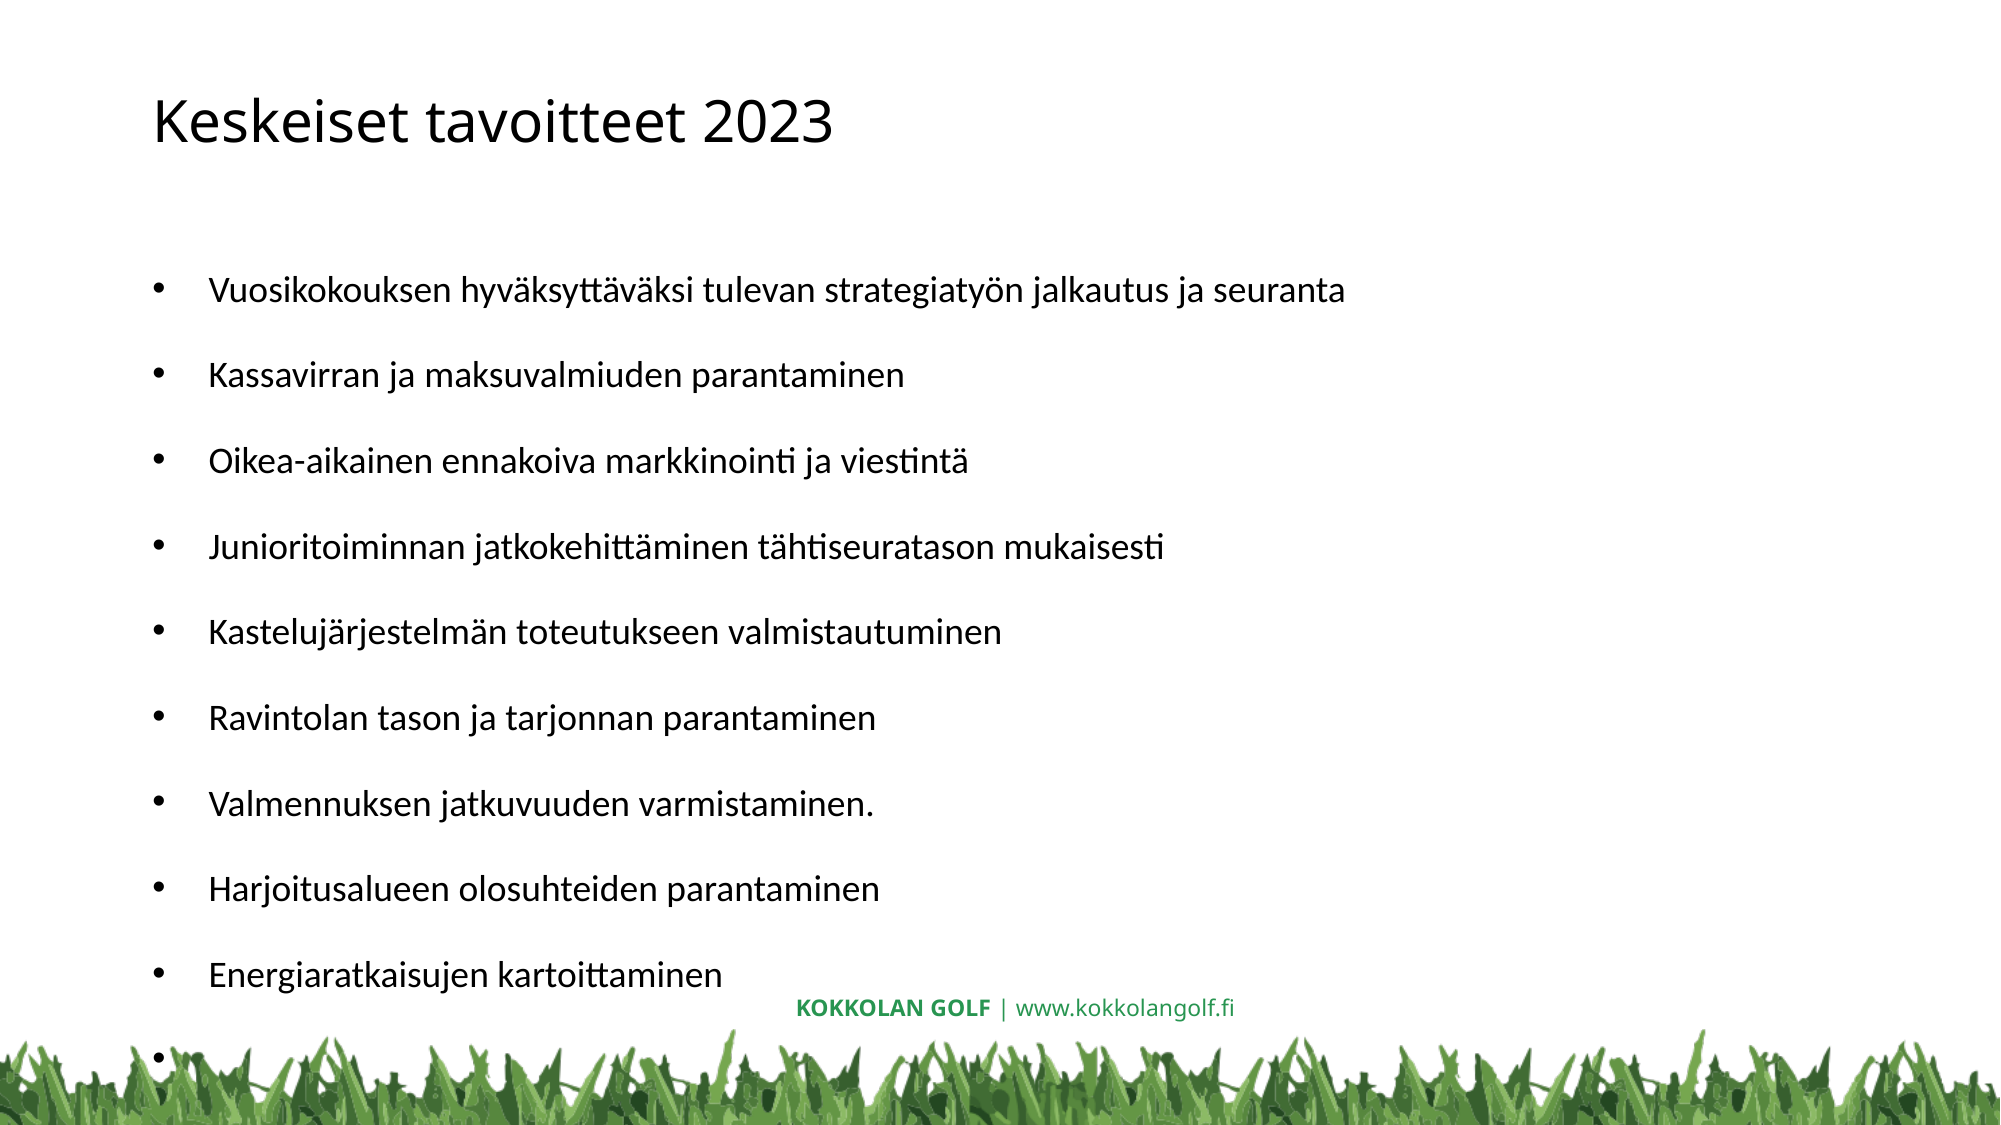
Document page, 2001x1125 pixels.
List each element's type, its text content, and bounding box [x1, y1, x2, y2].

title Keskeiset tavoitteet 2023 [137, 59, 1863, 188]
list Vuosikokouksen hyväksyttäväksi tulevan strategiatyön jalkautus ja seuranta Kassavirran ja maksuvalmiuden parantaminen Oikea-aikainen ennakoiva markkinointi ja viestintä Junioritoiminnan jatkokehittäminen tähtiseuratason mukaisesti Kastelujärjestelmän toteutukseen valmistautuminen Ravintolan tason ja tarjonnan parantaminen Valmennuksen jatkuvuuden varmistaminen. Harjoitusalueen olosuhteiden parantaminen Energiaratkaisujen kartoittaminen [137, 188, 1863, 986]
